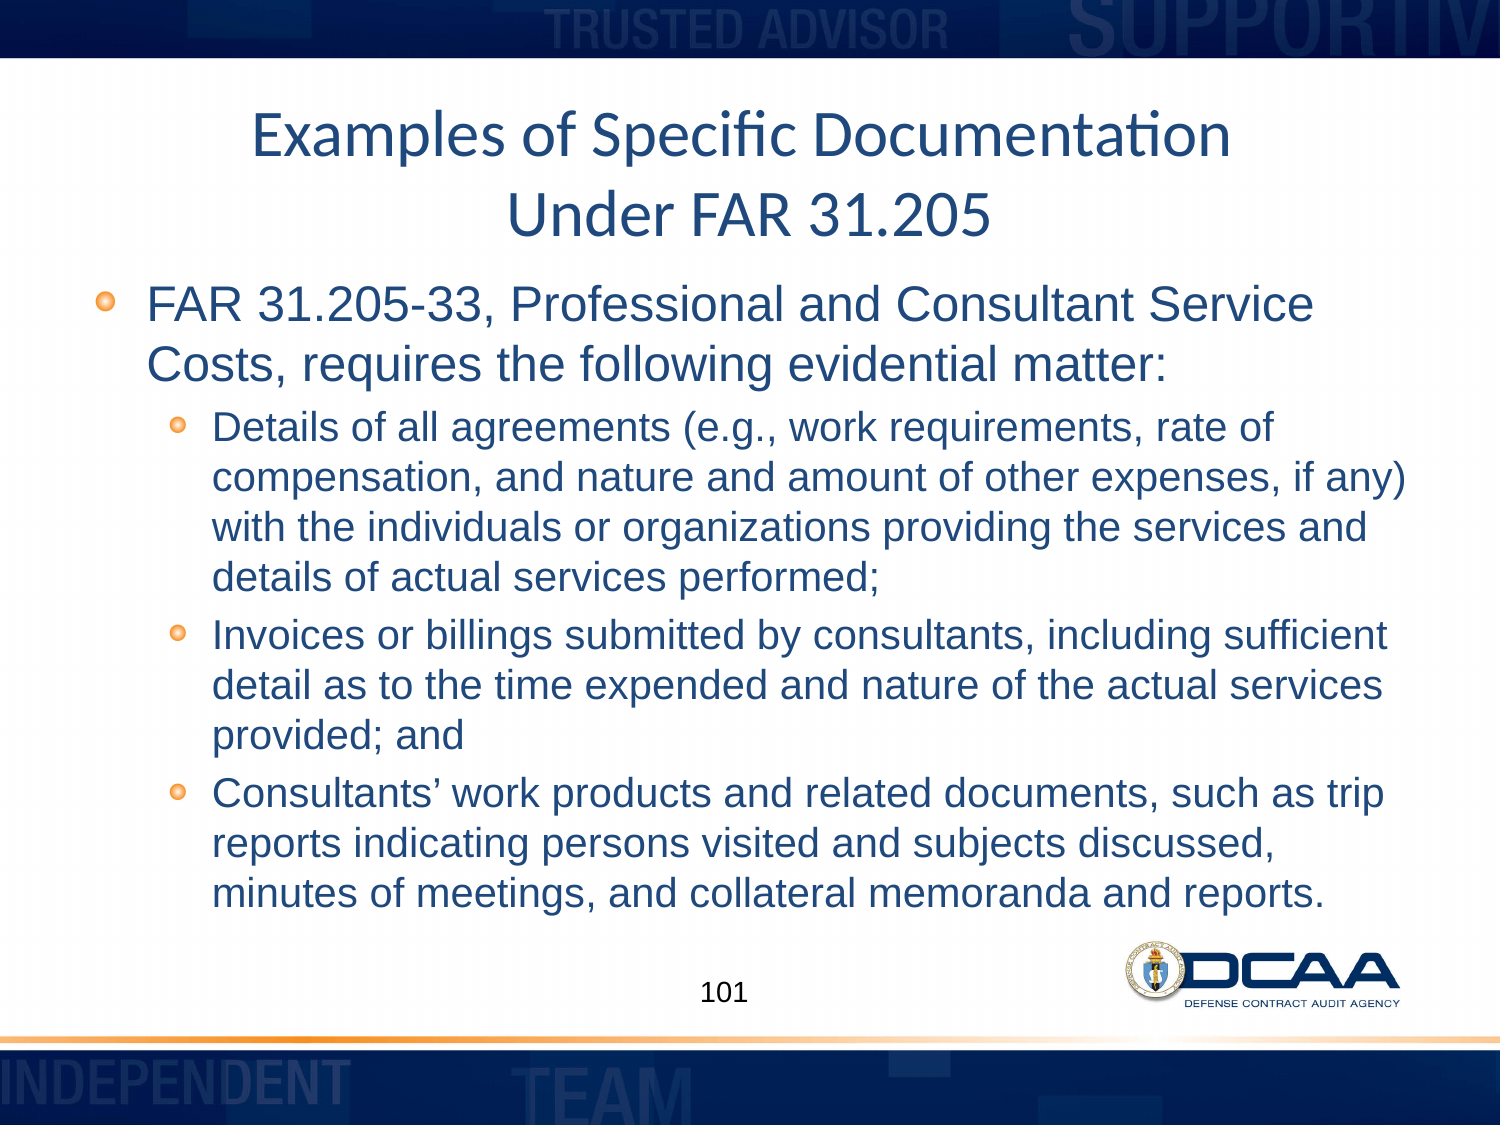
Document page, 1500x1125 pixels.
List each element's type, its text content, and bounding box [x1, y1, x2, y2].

text_box 101 [643, 966, 806, 1016]
picture [0, 0, 1500, 1125]
title Examples of Specific Documentation Under FAR 31.205 [74, 75, 1426, 263]
list FAR 31.205-33, Professional and Consultant Service Costs, requires the following evidential matter: Details of all agreements (e.g., work requirements, rate of compensation, and nature and amount of other expenses, if any) with the individuals or organizations providing the services and details of actual services performed; Invoices or billings submitted by consultants, including sufficient detail as to the time expended and nature of the actual services provided; and Consultants’ work products and related documents, such as trip reports indicating persons visited and subjects discussed, minutes of meetings, and collateral memoranda and reports. [74, 263, 1426, 940]
